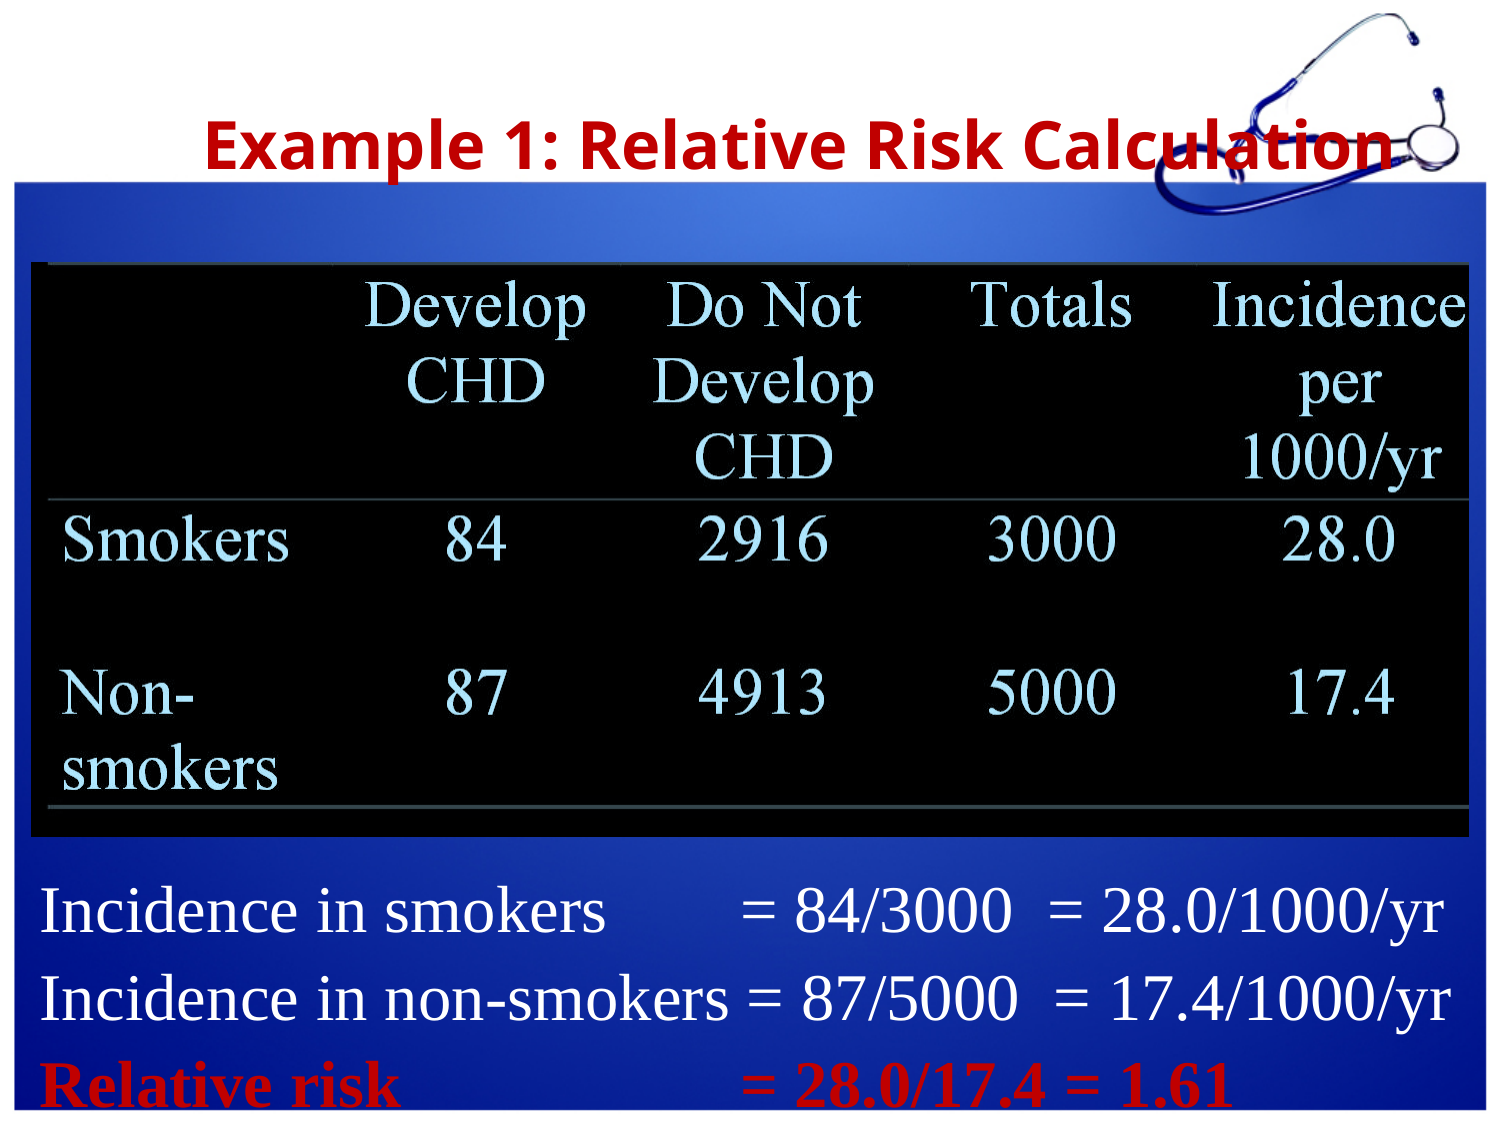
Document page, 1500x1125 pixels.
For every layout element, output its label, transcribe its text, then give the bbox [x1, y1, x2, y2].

text_box Incidence in smokers = 84/3000 = 28.0/1000/yr Incidence in non-smokers = 87/5000 = 17.4/1000/yr Relative risk = 28.0/17.4 = 1.61 [24, 849, 1488, 1125]
title Example 1: Relative Risk Calculation [162, 74, 1438, 212]
picture [0, 0, 1500, 1125]
